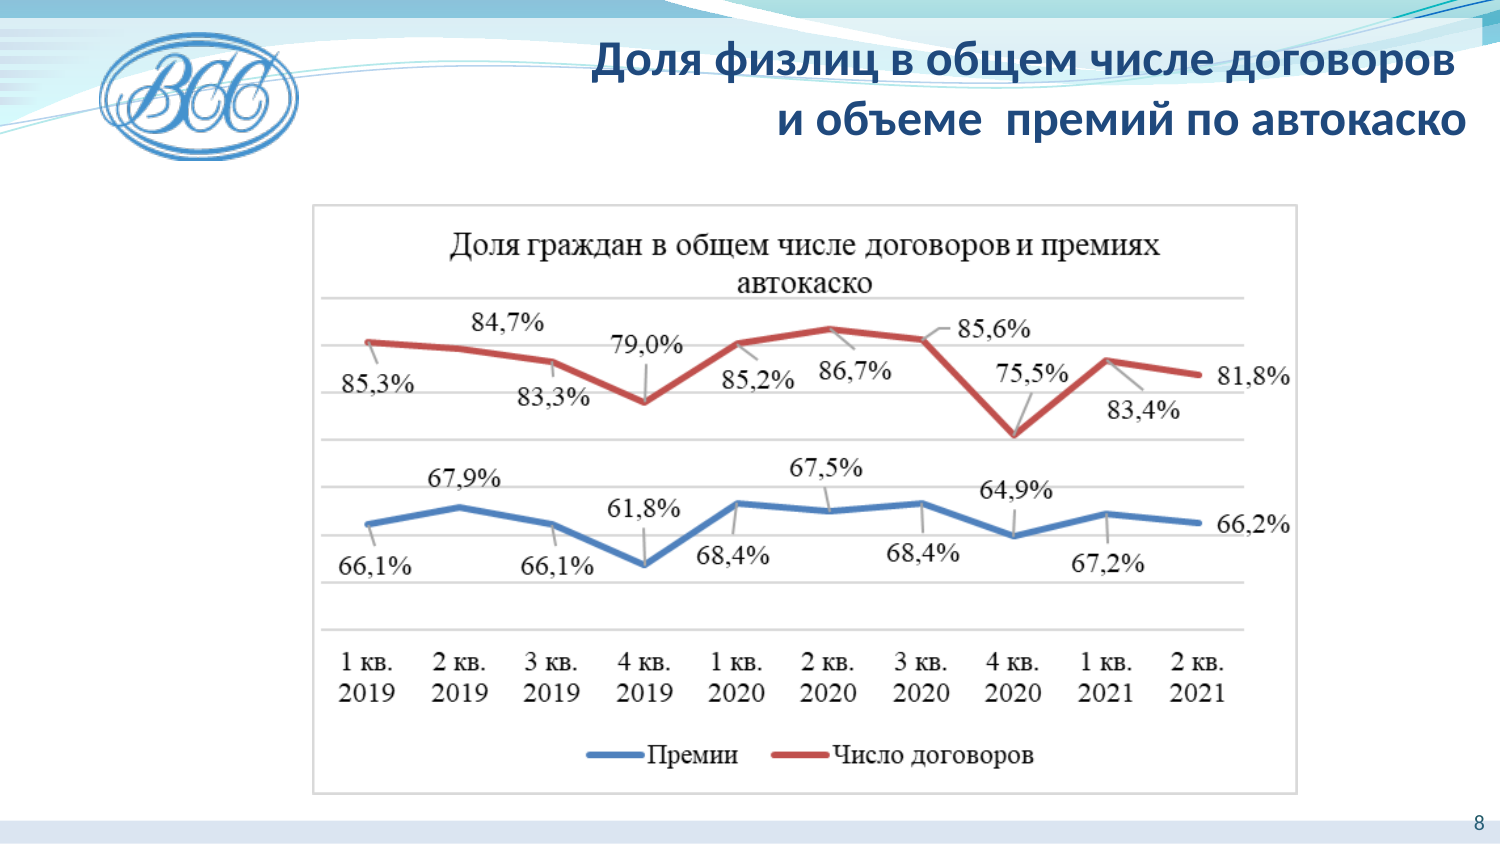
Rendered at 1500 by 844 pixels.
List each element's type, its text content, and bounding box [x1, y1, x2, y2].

slide_number 8 [1149, 798, 1500, 844]
list Доля физлиц в общем числе договоров и объеме премий по автокаско [230, 20, 1483, 151]
picture [312, 203, 1298, 795]
picture [99, 32, 299, 161]
